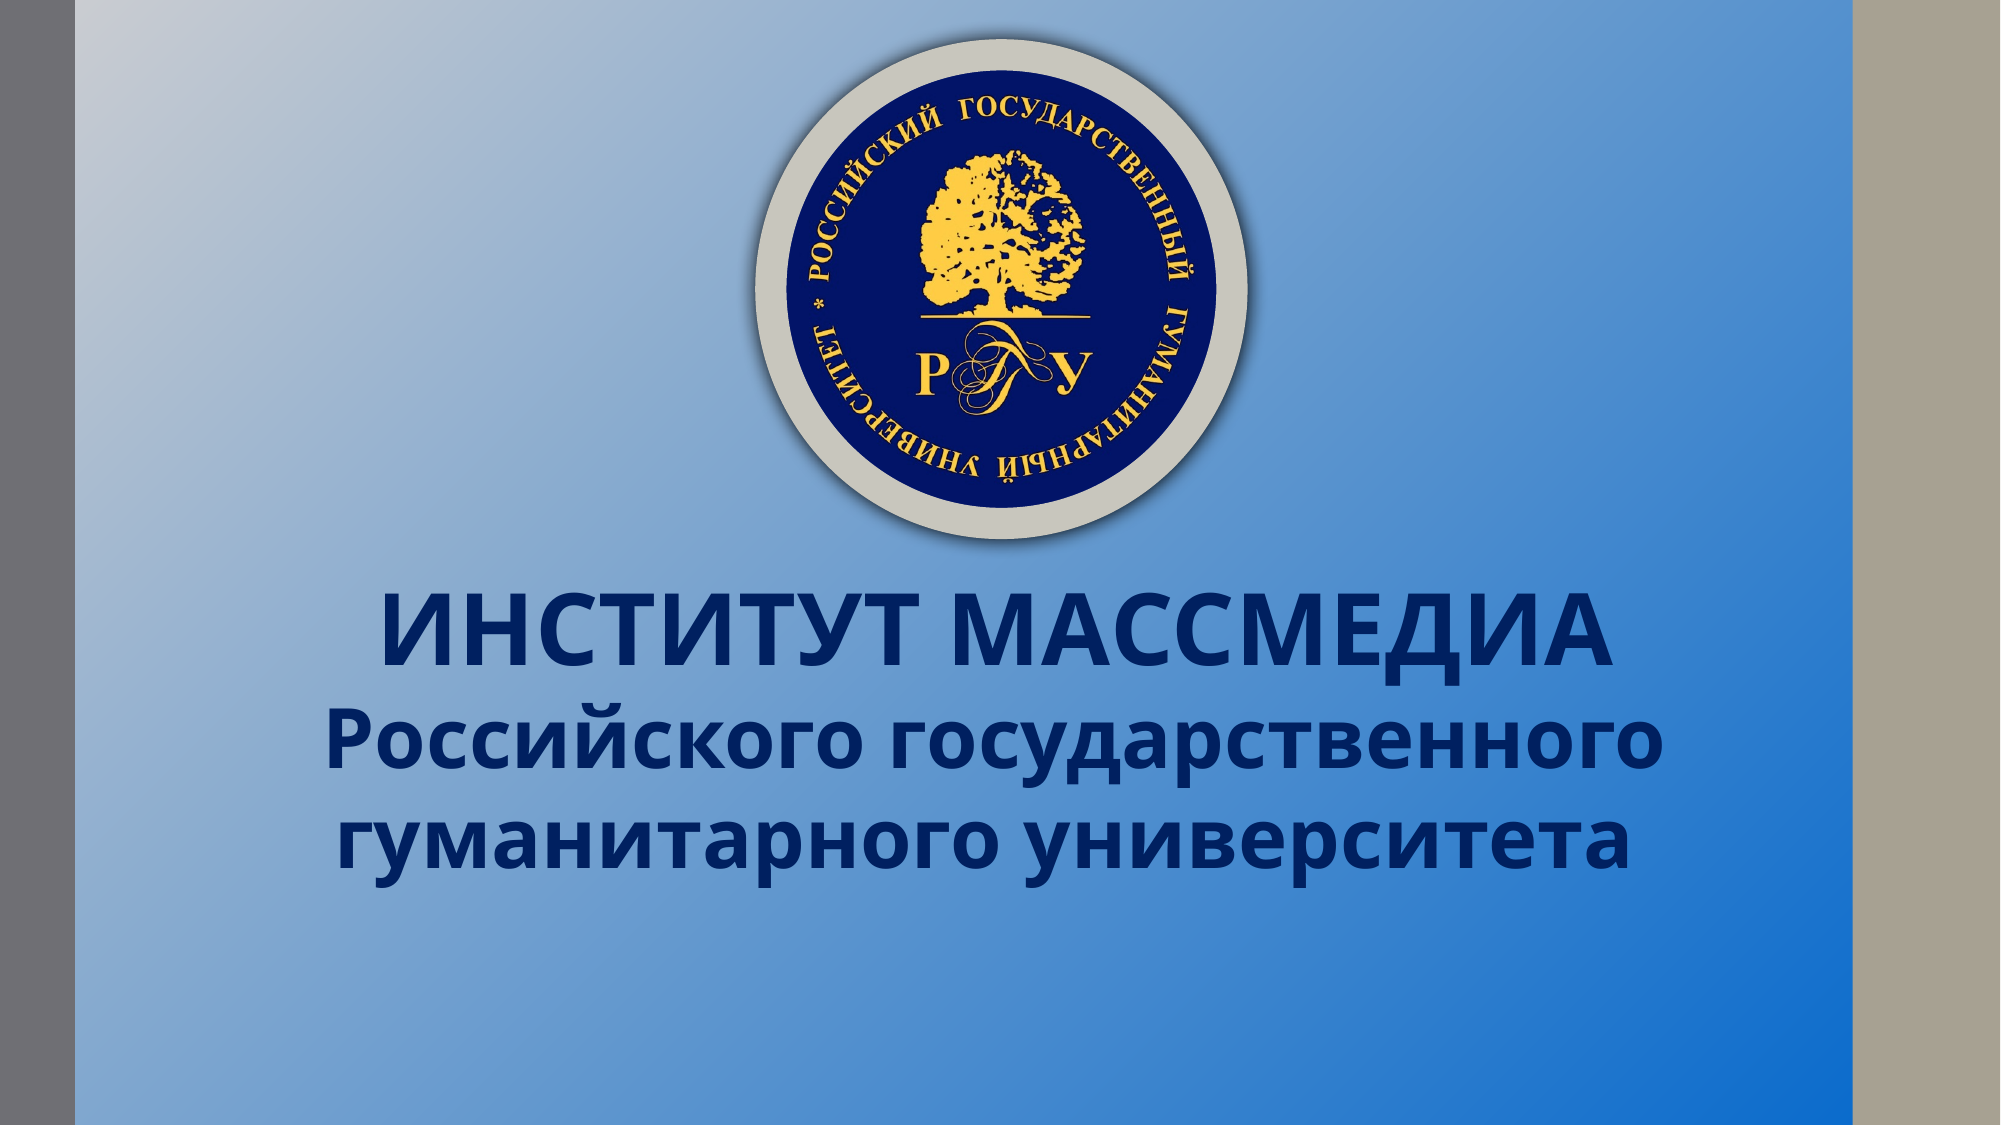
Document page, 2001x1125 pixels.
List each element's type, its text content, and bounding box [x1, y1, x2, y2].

text_box ИНСТИТУТ МАССМЕДИА Российского государственного гуманитарного университета [178, 558, 1812, 943]
picture [770, 54, 1233, 524]
